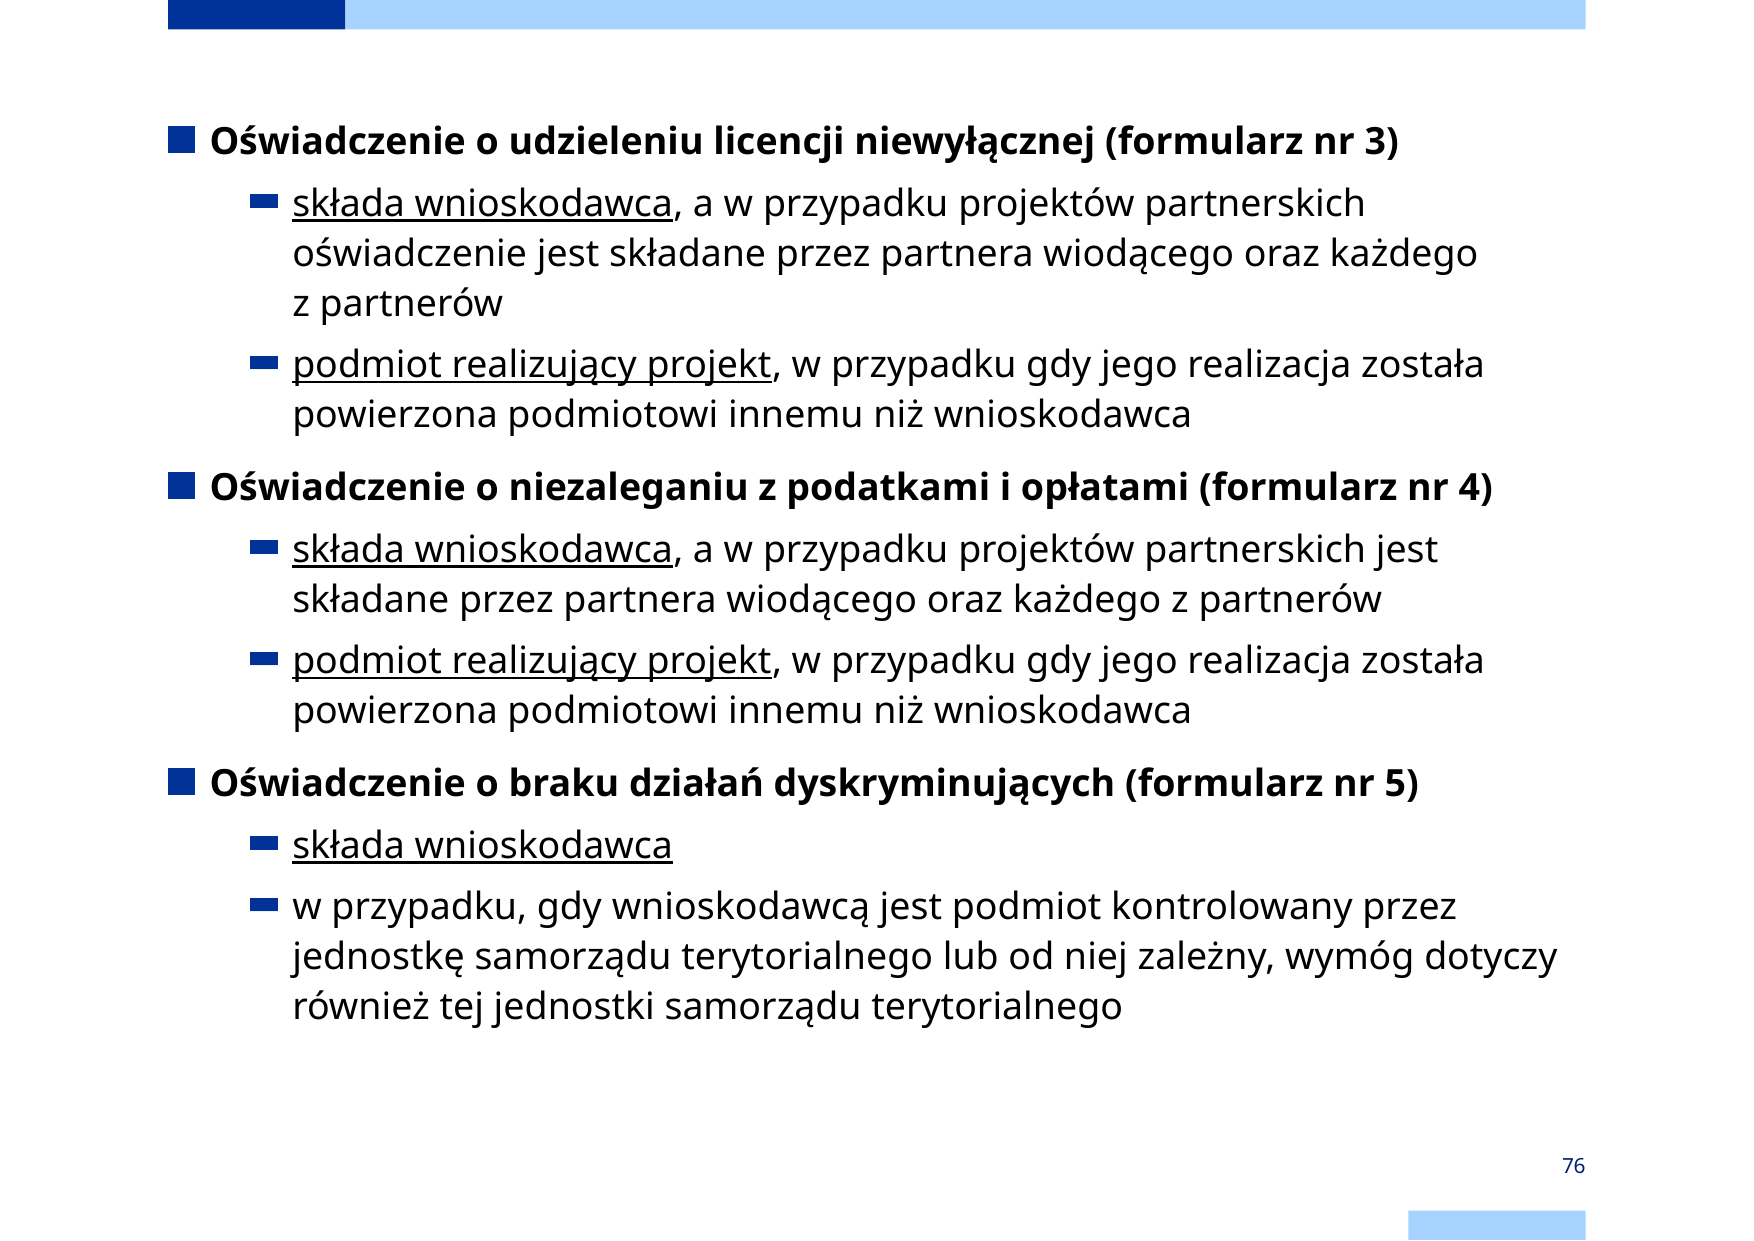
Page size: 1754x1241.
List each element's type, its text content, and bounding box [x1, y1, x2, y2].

picture [250, 349, 278, 376]
picture [250, 533, 278, 561]
slide_number 76 [1408, 1151, 1586, 1182]
picture [250, 645, 278, 672]
picture [168, 768, 195, 795]
picture [168, 126, 195, 153]
list Oświadczenie o udzieleniu licencji niewyłącznej (formularz nr 3) składa wnioskodawca, a w przypadku projektów partnerskich oświadczenie jest składane przez partnera wiodącego oraz każdego z partnerów podmiot realizujący projekt, w przypadku gdy jego realizacja została powierzona podmiotowi innemu niż wnioskodawca Oświadczenie o niezaleganiu z podatkami i opłatami (formularz nr 4) składa wnioskodawca, a w przypadku projektów partnerskich jest składane przez partnera wiodącego oraz każdego z partnerów podmiot realizujący projekt, w przypadku gdy jego realizacja została powierzona podmiotowi innemu niż wnioskodawca Oświadczenie o braku działań dyskryminujących (formularz nr 5) składa wnioskodawca w przypadku, gdy wnioskodawcą jest podmiot kontrolowany przez jednostkę samorządu terytorialnego lub od niej zależny, wymóg dotyczy również tej jednostki samorządu terytorialnego [168, 112, 1586, 1093]
picture [250, 891, 278, 918]
picture [250, 187, 278, 215]
picture [168, 472, 195, 499]
picture [250, 829, 278, 857]
